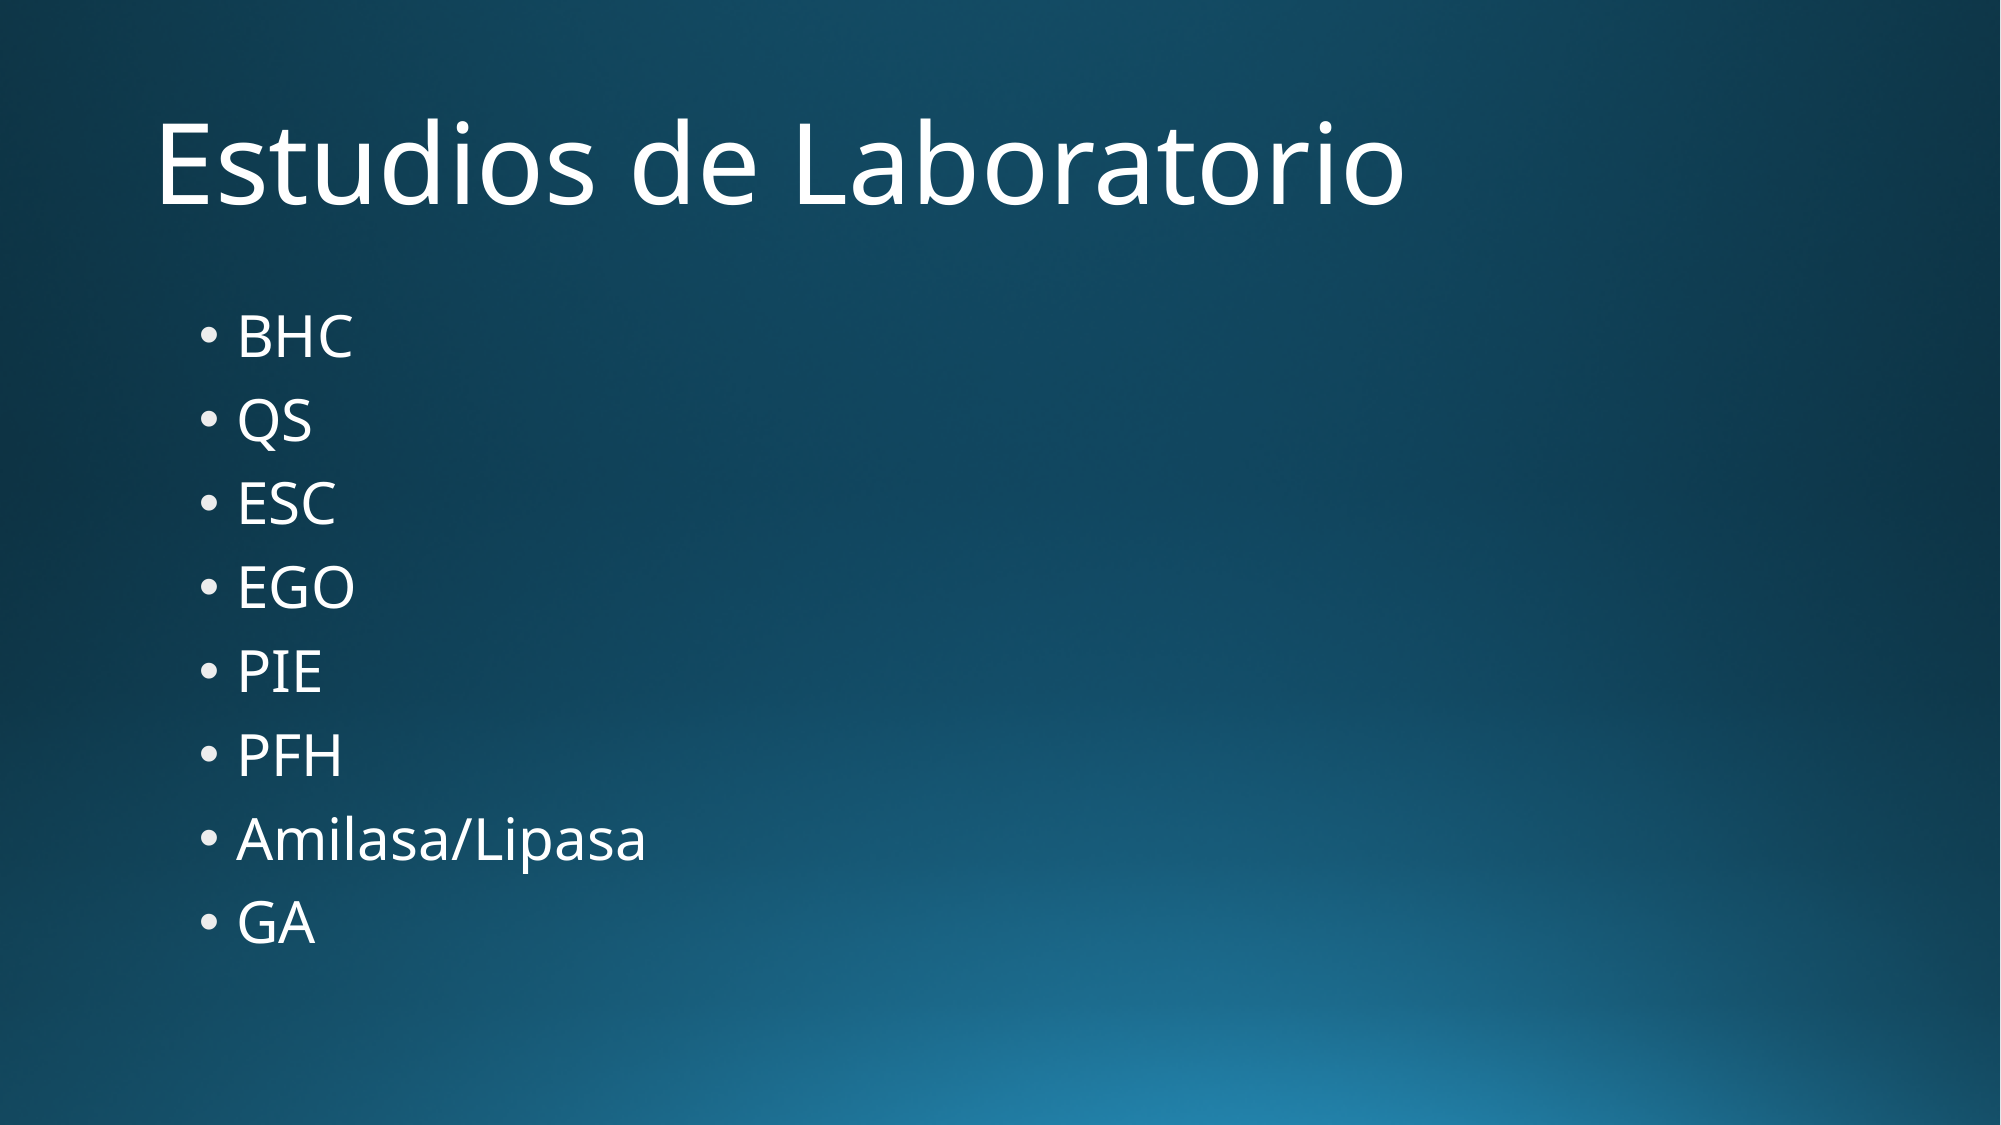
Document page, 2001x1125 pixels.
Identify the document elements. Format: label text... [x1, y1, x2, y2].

title Estudios de Laboratorio [137, 59, 1863, 278]
picture [0, 0, 2001, 1125]
list BHC QS ESC EGO PIE PFH Amilasa/Lipasa GA [183, 299, 1863, 1014]
